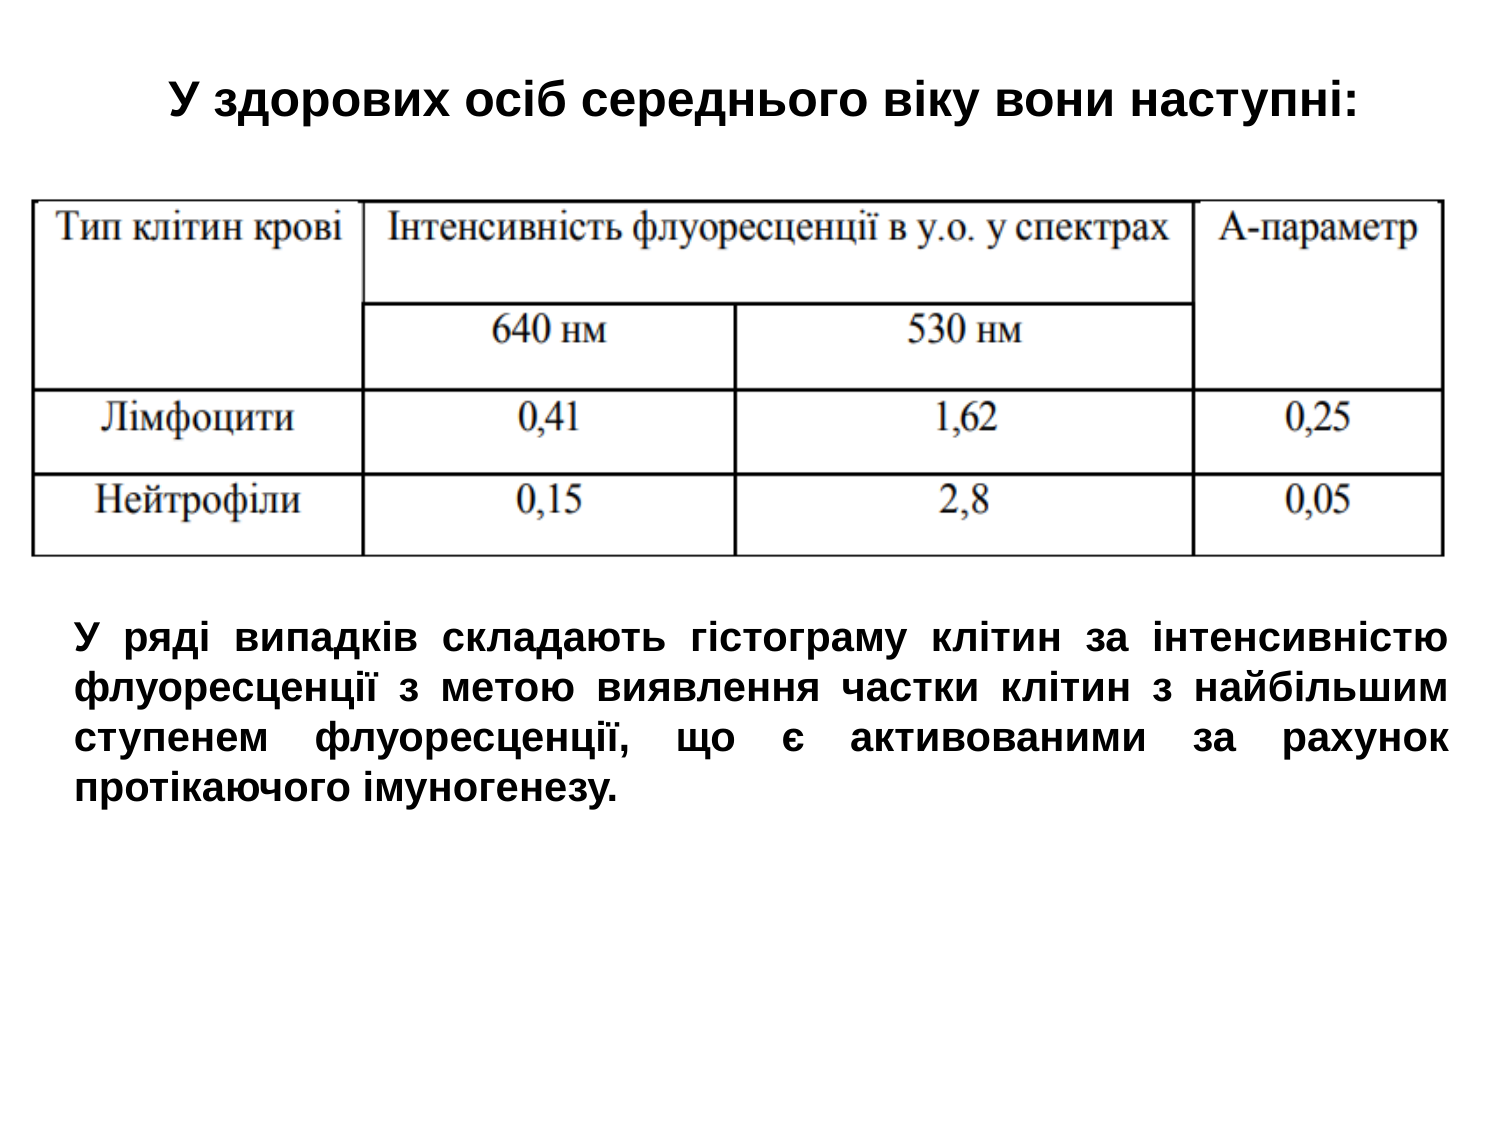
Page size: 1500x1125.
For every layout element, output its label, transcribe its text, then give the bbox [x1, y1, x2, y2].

text_box У здорових осіб середнього віку вони наступні: [153, 58, 1441, 134]
picture [23, 176, 1453, 591]
text_box У ряді випадків складають гістограму клітин за інтенсивністю флуоресценції з метою виявлення частки клітин з найбільшим ступенем флуоресценції, що є активованими за рахунок протікаючого імуногенезу. [59, 602, 1465, 818]
